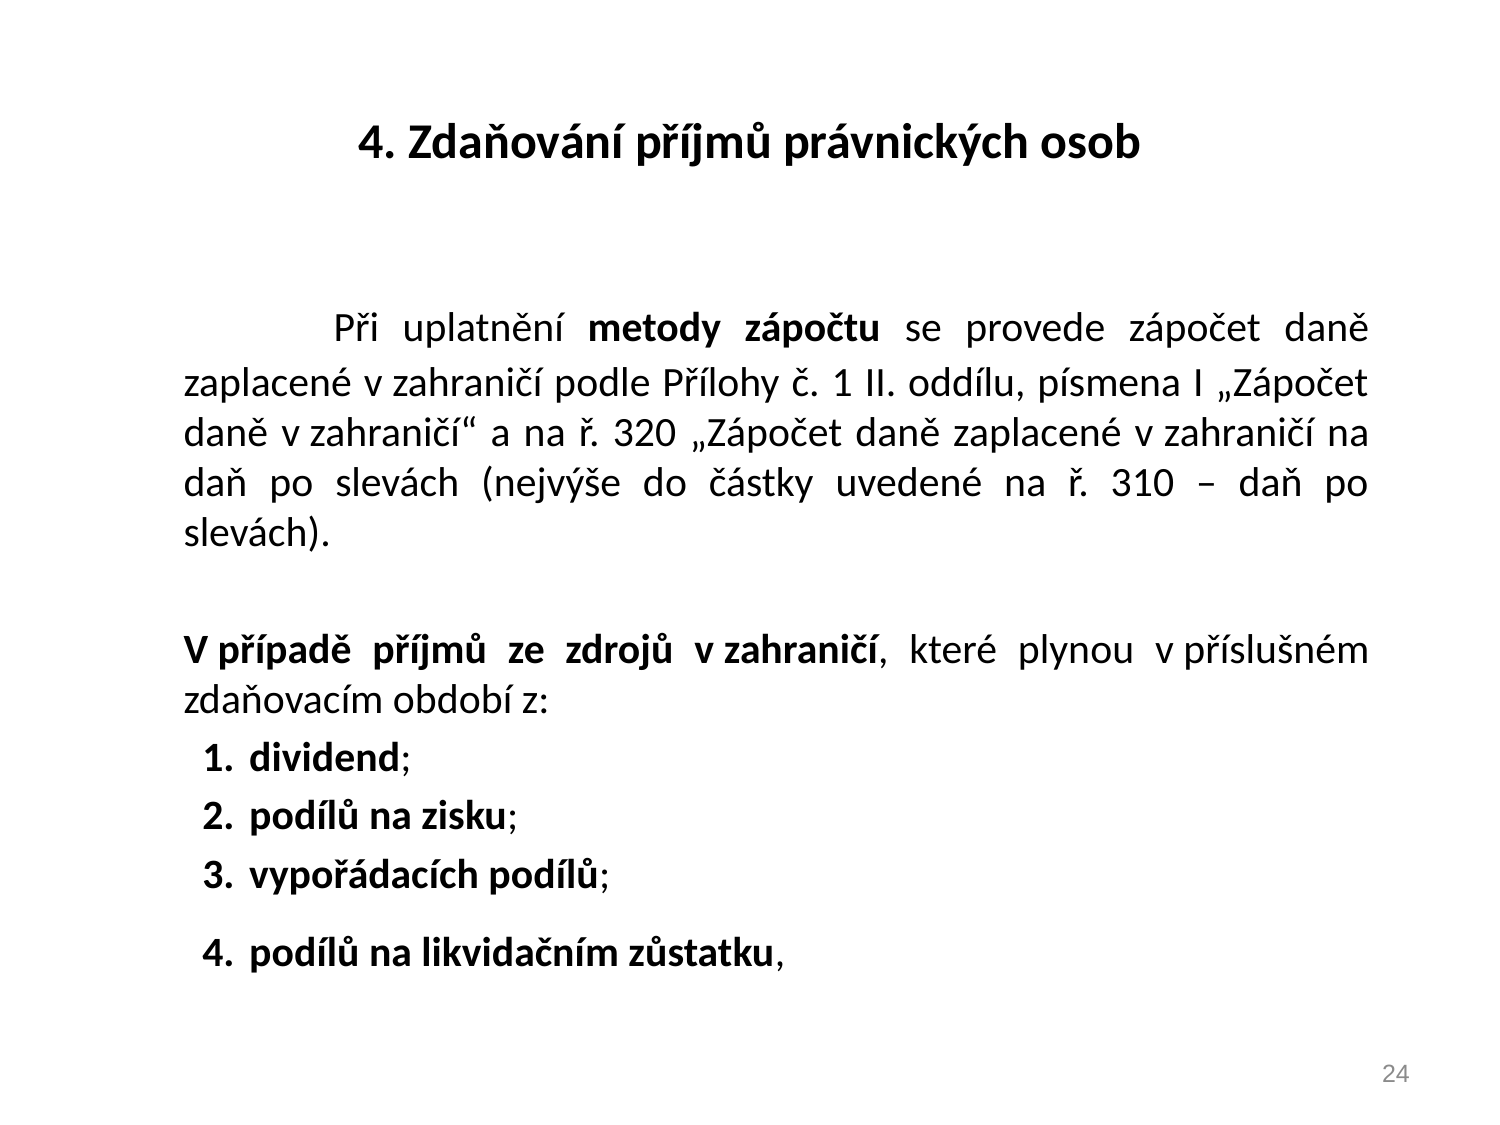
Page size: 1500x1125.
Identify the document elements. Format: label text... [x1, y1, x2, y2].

title 4. Zdaňování příjmů právnických osob [75, 45, 1425, 233]
slide_number 24 [1074, 1042, 1425, 1103]
list Při uplatnění metody zápočtu se provede zápočet daně zaplacené v zahraničí podle Přílohy č. 1 II. oddílu, písmena I „Zápočet daně v zahraničí“ a na ř. 320 „Zápočet daně zaplacené v zahraničí na daň po slevách (nejvýše do částky uvedené na ř. 310 – daň po slevách). V případě příjmů ze zdrojů v zahraničí, které plynou v příslušném zdaňovacím období z: 1. dividend; 2. podílů na zisku; 3. vypořádacích podílů; 4. podílů na likvidačním zůstatku, [112, 267, 1385, 1040]
